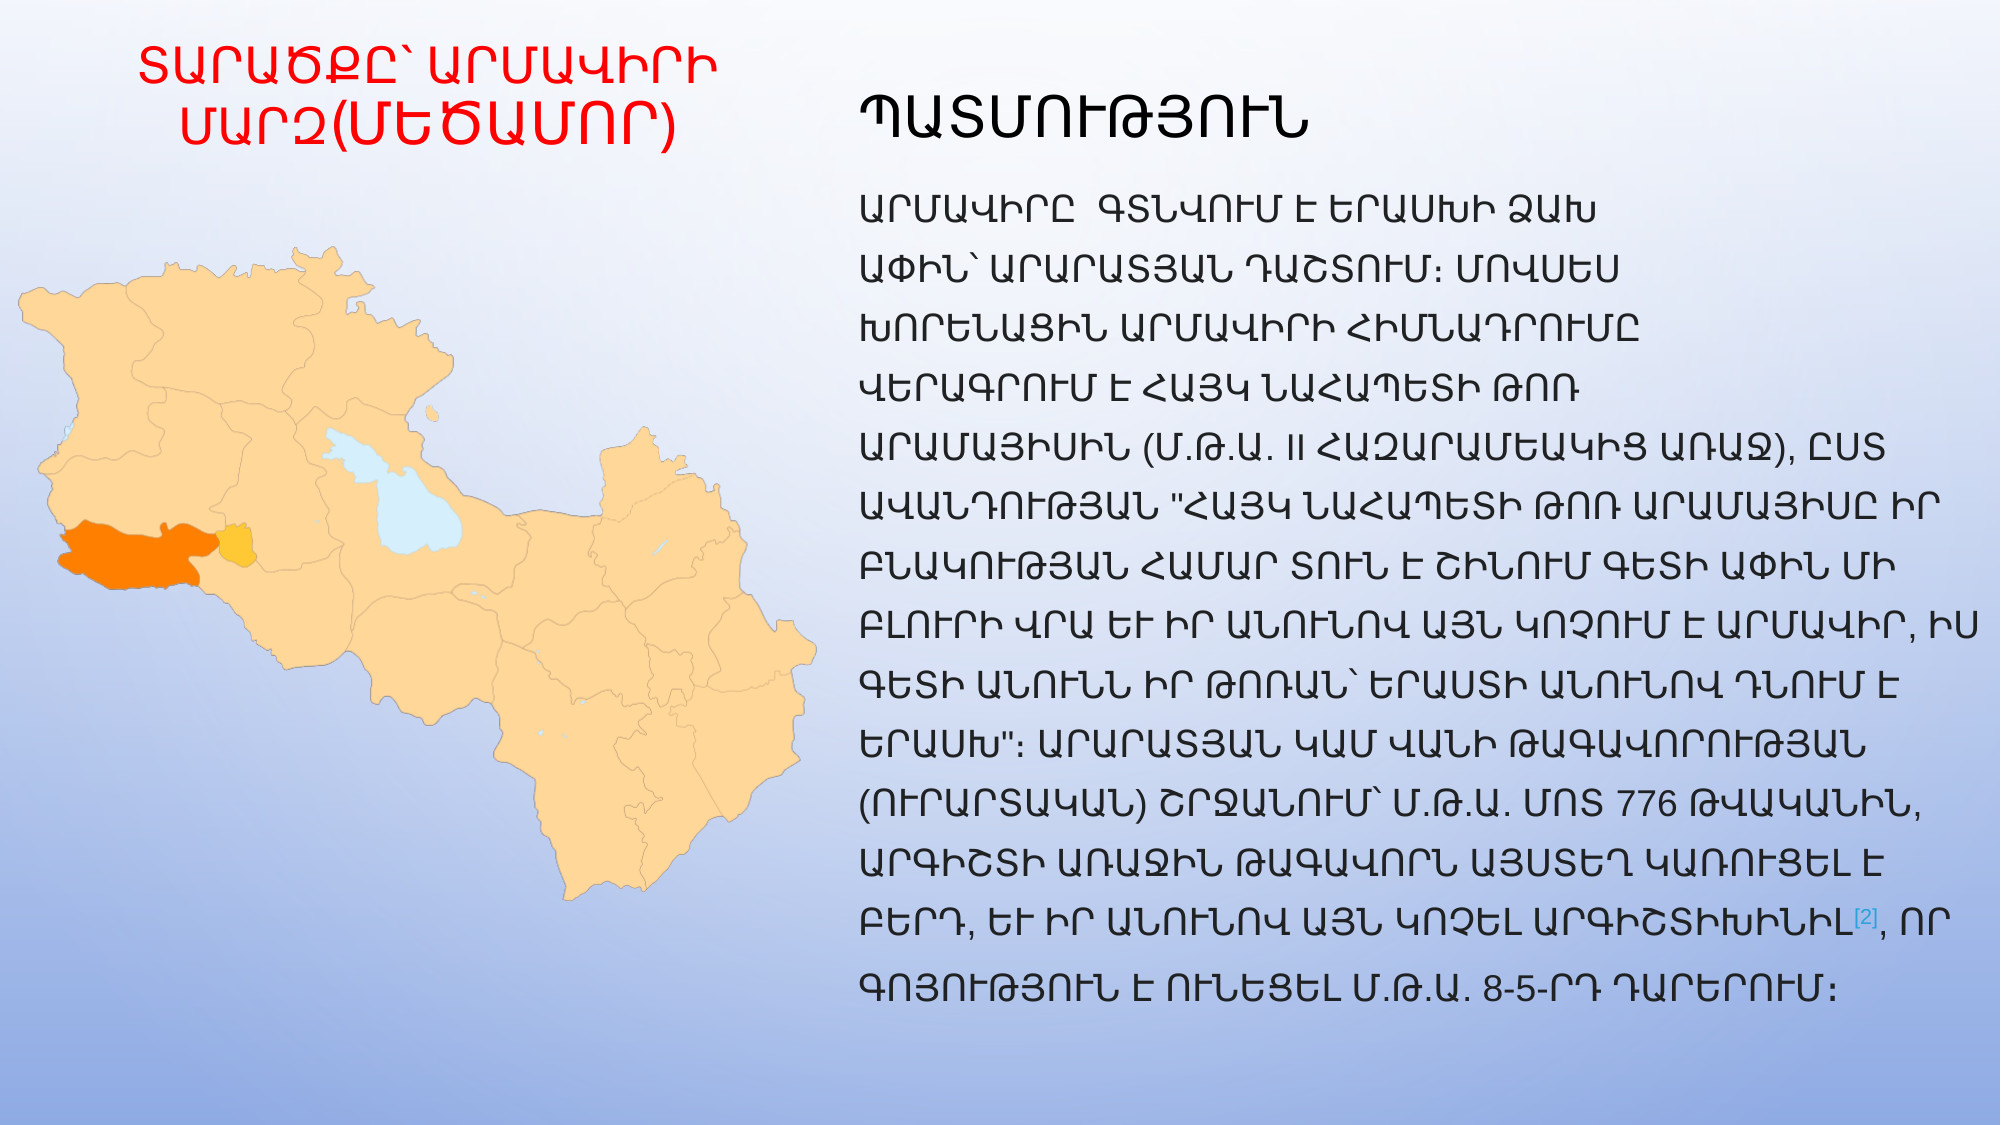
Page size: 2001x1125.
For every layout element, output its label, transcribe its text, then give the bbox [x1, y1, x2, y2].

picture [0, 162, 977, 951]
title Տարածքը` Արմավիրի մարզ(Մեծամոր) [22, 22, 833, 160]
list Պատմություն Արմավիրը գտնվում է Երասխի ձախ ափին՝ Արարատյան դաշտում։ Մովսես Խորենացին Արմավիրի հիմնադրումը վերագրում է Հայկ Նահապետի թոռ Արամայիսին (մ.թ.ա. II հազարամեակից առաջ), ըստ ավանդության "Հայկ Նահապետի թոռ Արամայիսը իր բնակության համար տուն է շինում գետի ափին մի բլուրի վրա և իր անունով այն կոչում է Արմավիր, իսկ գետի անունն իր թոռան՝ Երաստի անունով դնում է Երասխ"։ Արարատյան կամ Վանի թագավորության (Ուրարտական) շրջանում՝ մ.թ.ա. մոտ 776 թվականին, Արգիշտի Առաջին թագավորն այստեղ կառուցել է բերդ, և իր անունով այն կոչել Արգիշտիխինիլի[2], որը գոյություն է ունեցել մ.թ.ա. 8-5-րդ դարերում։ [843, 58, 2000, 1125]
